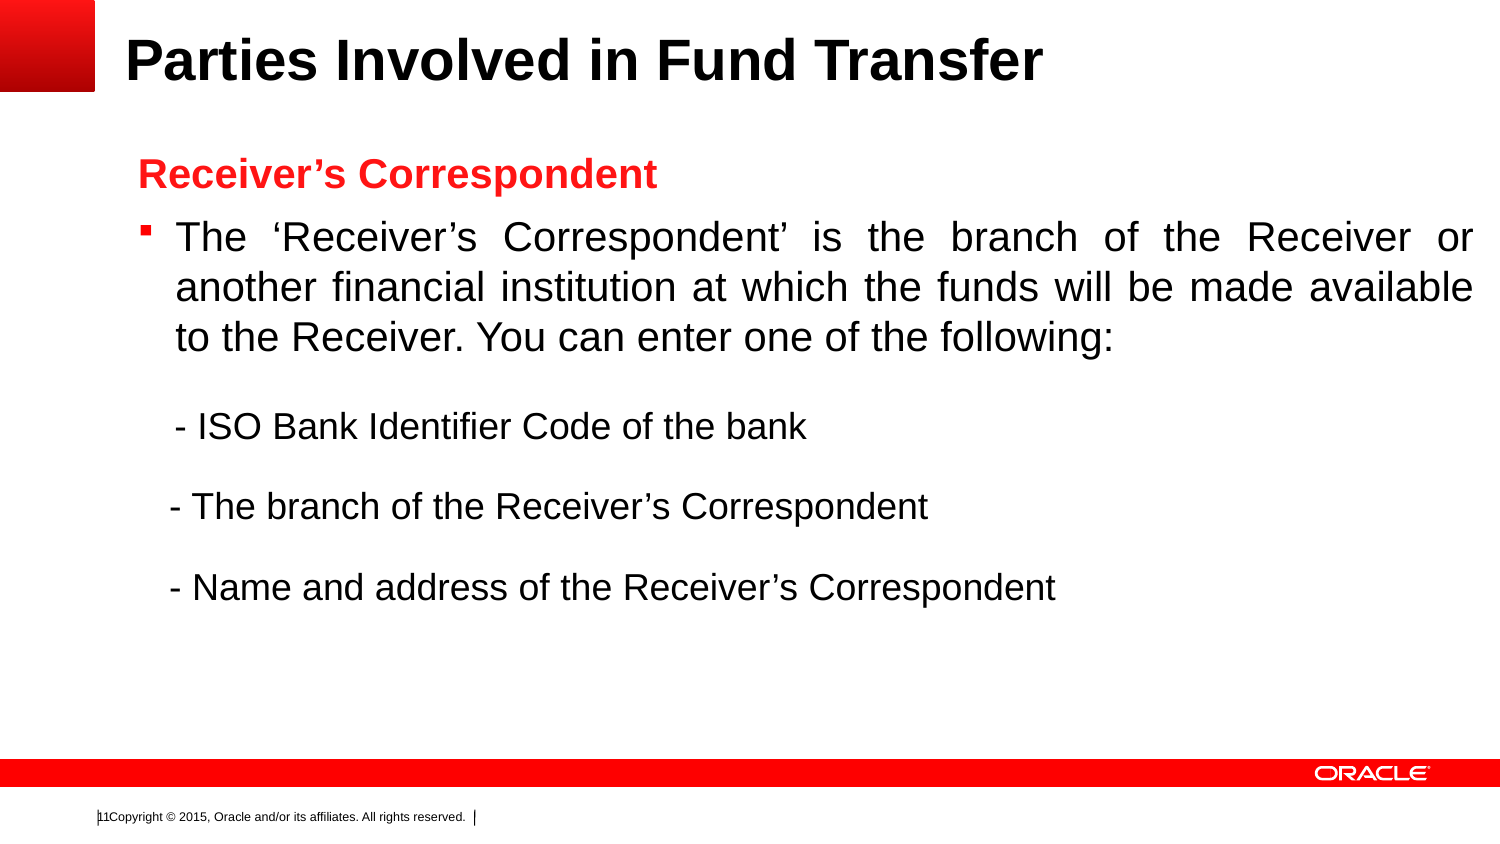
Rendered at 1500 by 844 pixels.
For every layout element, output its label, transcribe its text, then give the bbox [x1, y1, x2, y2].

picture [0, 759, 1500, 787]
list Receiver’s Correspondent The ‘Receiver’s Correspondent’ is the branch of the Receiver or another financial institution at which the funds will be made available to the Receiver. You can enter one of the following: - ISO Bank Identifier Code of the bank - The branch of the Receiver’s Correspondent - Name and address of the Receiver’s Correspondent [96, 147, 1475, 689]
title Parties Involved in Fund Transfer [124, 30, 1475, 98]
